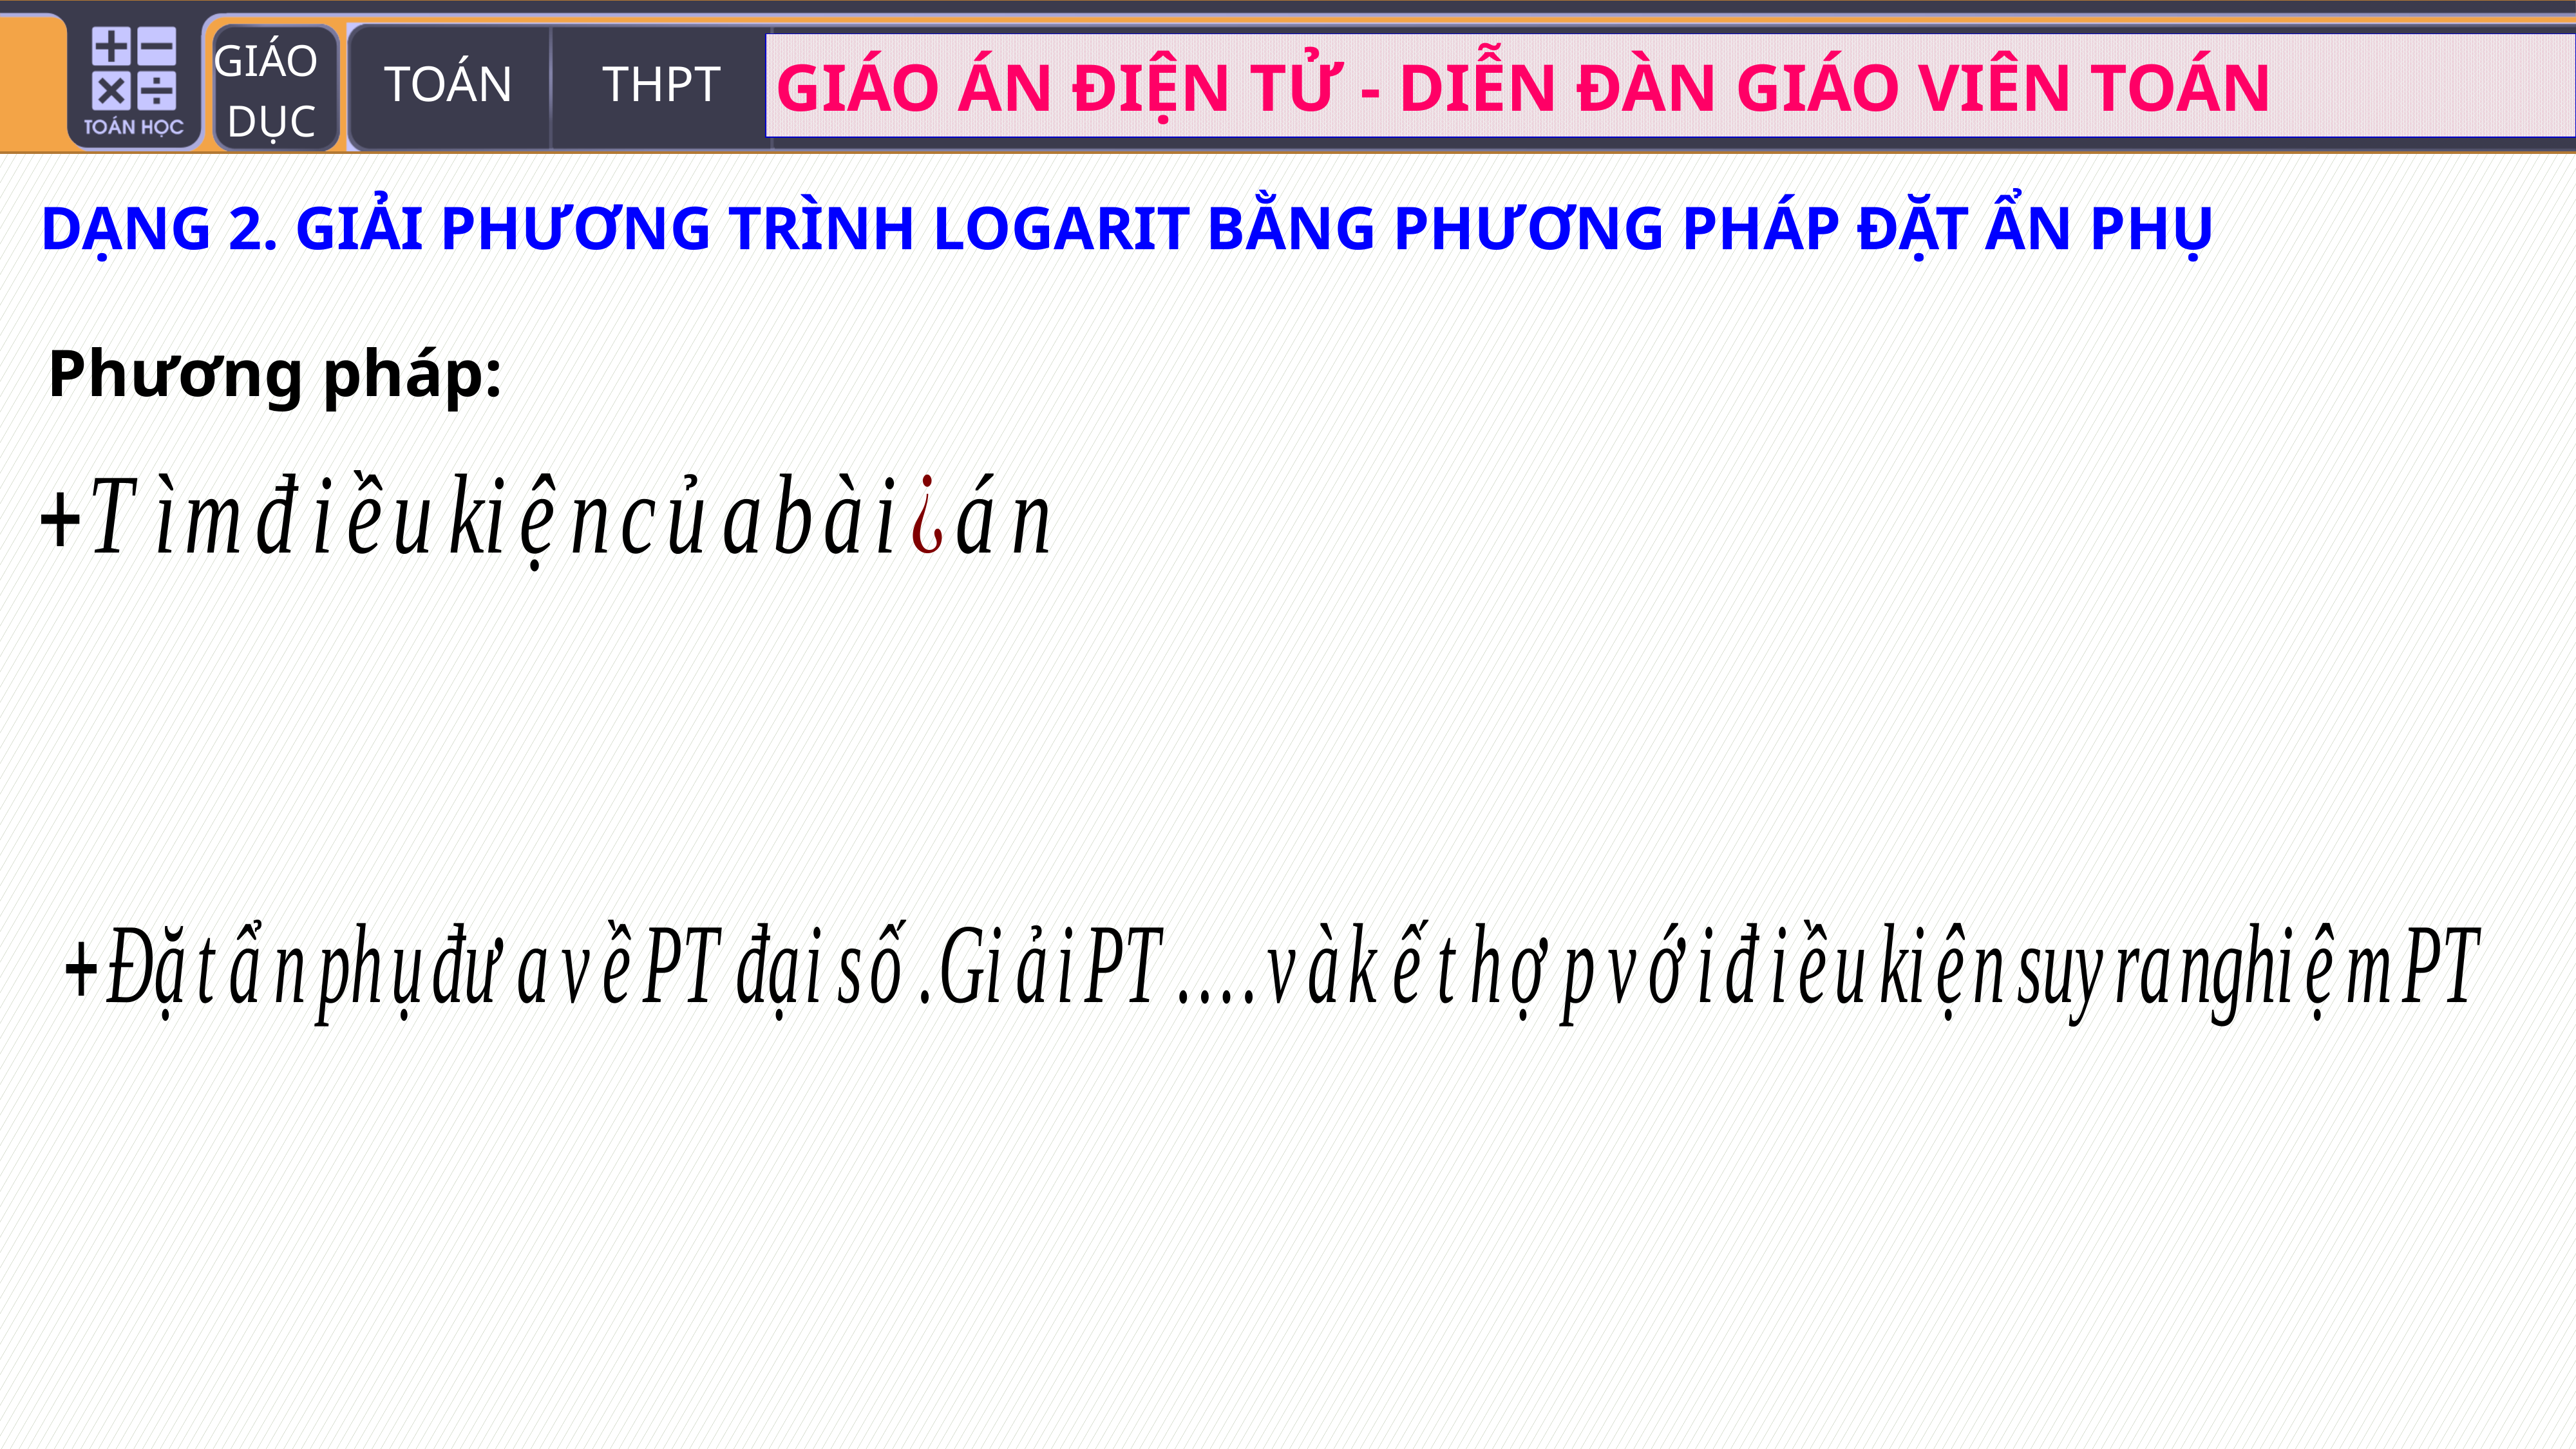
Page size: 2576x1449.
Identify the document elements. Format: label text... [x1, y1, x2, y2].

text_box Phương pháp: [37, 327, 2040, 414]
text_box DẠNG 2. GIẢI PHƯƠNG TRÌNH LOGARIT BẰNG PHƯƠNG PHÁP ĐẶT ẨN PHỤ [30, 185, 2488, 266]
